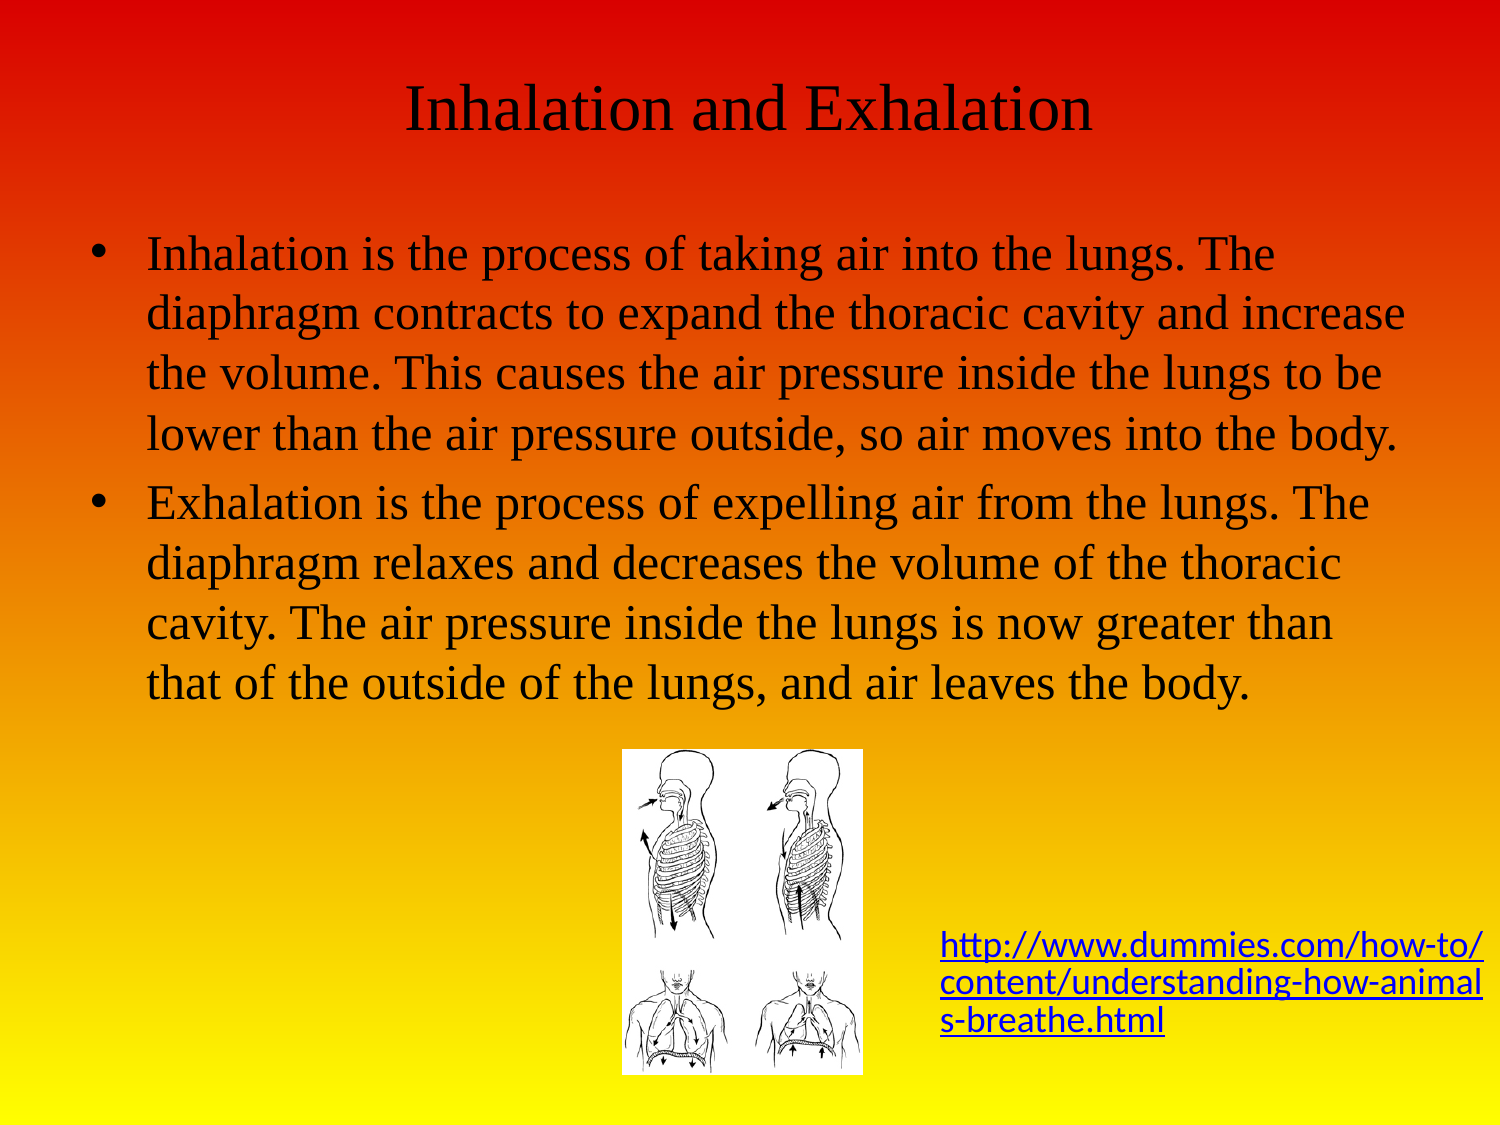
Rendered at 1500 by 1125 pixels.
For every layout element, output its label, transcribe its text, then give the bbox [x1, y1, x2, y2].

list Inhalation is the process of taking air into the lungs. The diaphragm contracts to expand the thoracic cavity and increase the volume. This causes the air pressure inside the lungs to be lower than the air pressure outside, so air moves into the body. Exhalation is the process of expelling air from the lungs. The diaphragm relaxes and decreases the volume of the thoracic cavity. The air pressure inside the lungs is now greater than that of the outside of the lungs, and air leaves the body. [75, 212, 1425, 738]
picture [621, 749, 863, 1076]
text_box http://www.dummies.com/how-to/content/understanding-how-animals-breathe.html [924, 912, 1500, 973]
title Inhalation and Exhalation [75, 45, 1425, 163]
